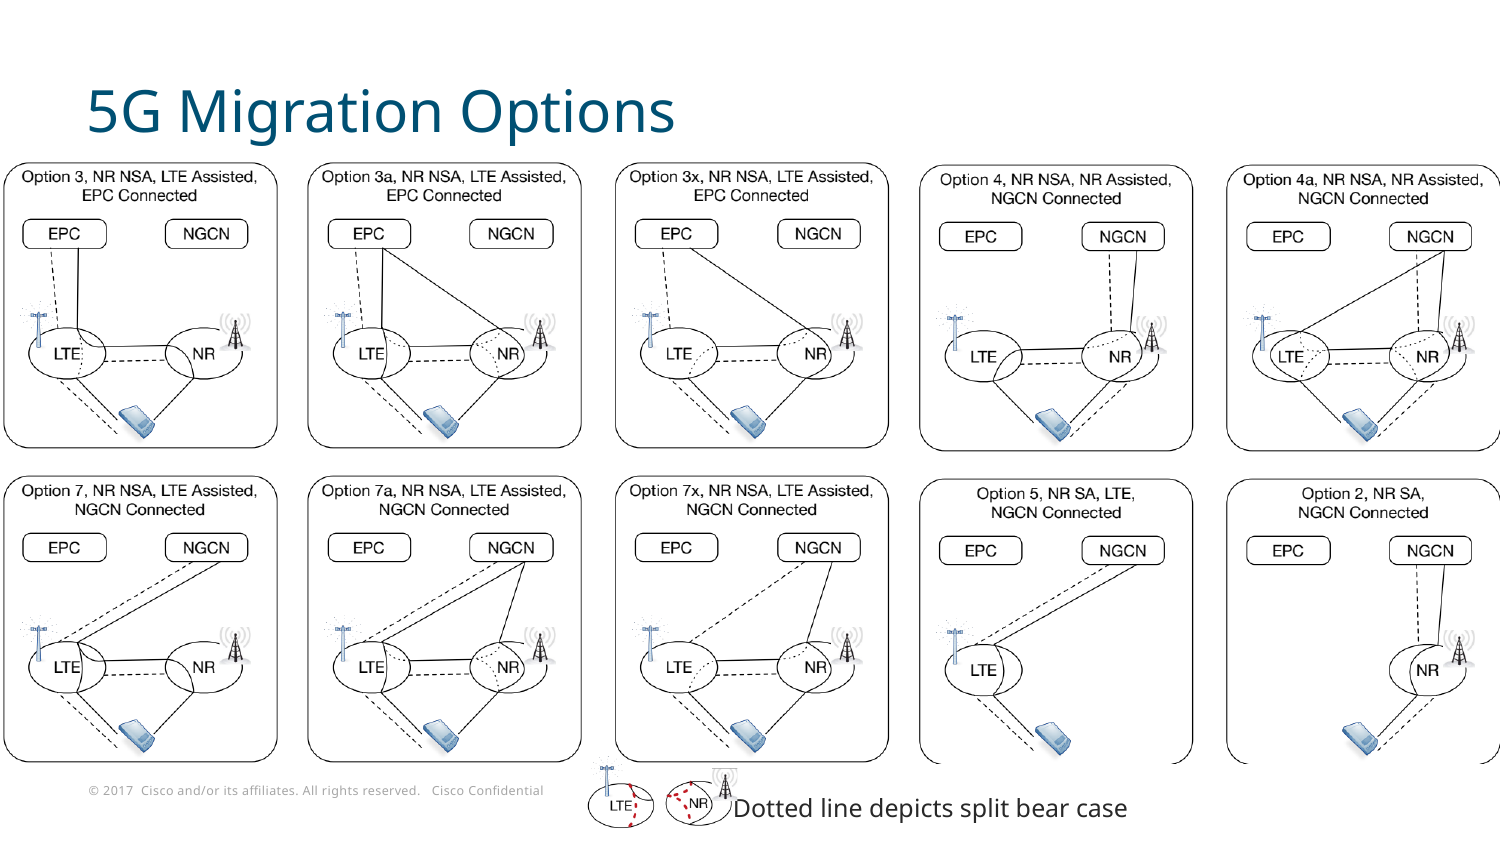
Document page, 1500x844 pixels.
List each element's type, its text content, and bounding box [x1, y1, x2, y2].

picture [0, 159, 1500, 830]
title 5G Migration Options [71, 55, 1441, 157]
text_box Dotted line depicts split bear case [742, 784, 1144, 830]
